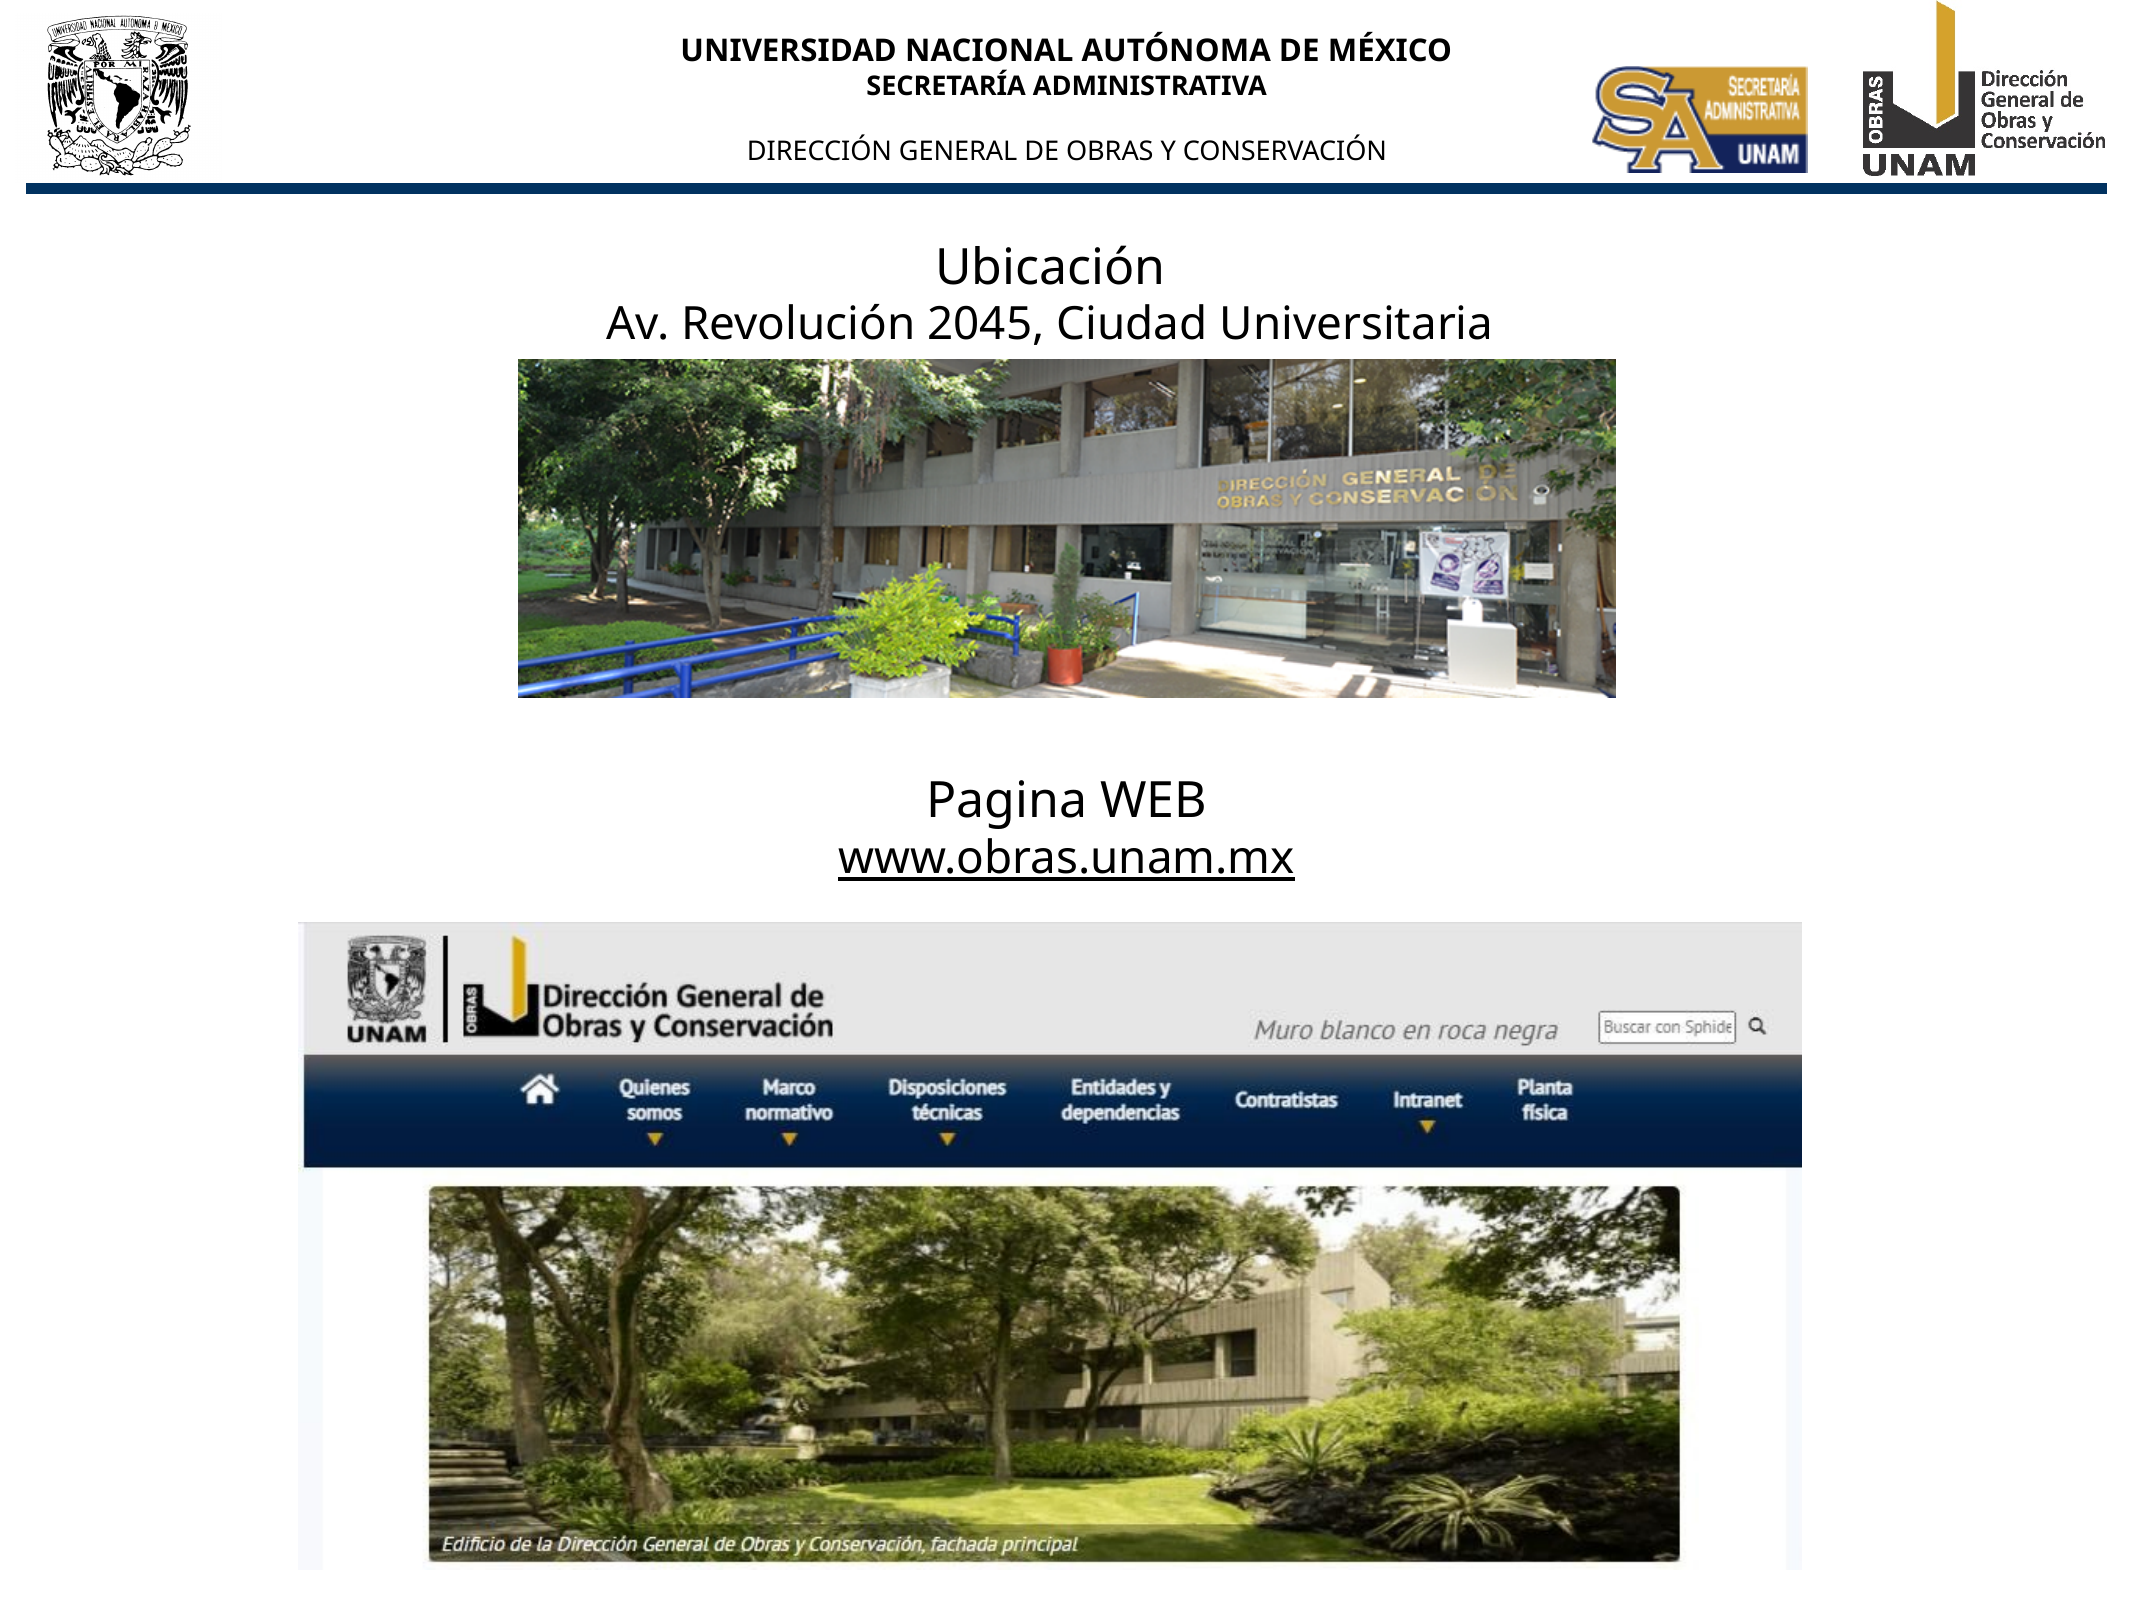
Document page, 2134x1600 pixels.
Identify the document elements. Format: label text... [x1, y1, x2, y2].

text_box Ubicación Av. Revolución 2045, Ciudad Universitaria [598, 225, 1503, 358]
text_box Pagina WEB www.obras.unam.mx [829, 759, 1304, 892]
picture [517, 359, 1616, 698]
picture [298, 922, 1802, 1570]
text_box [14, 0, 2108, 189]
